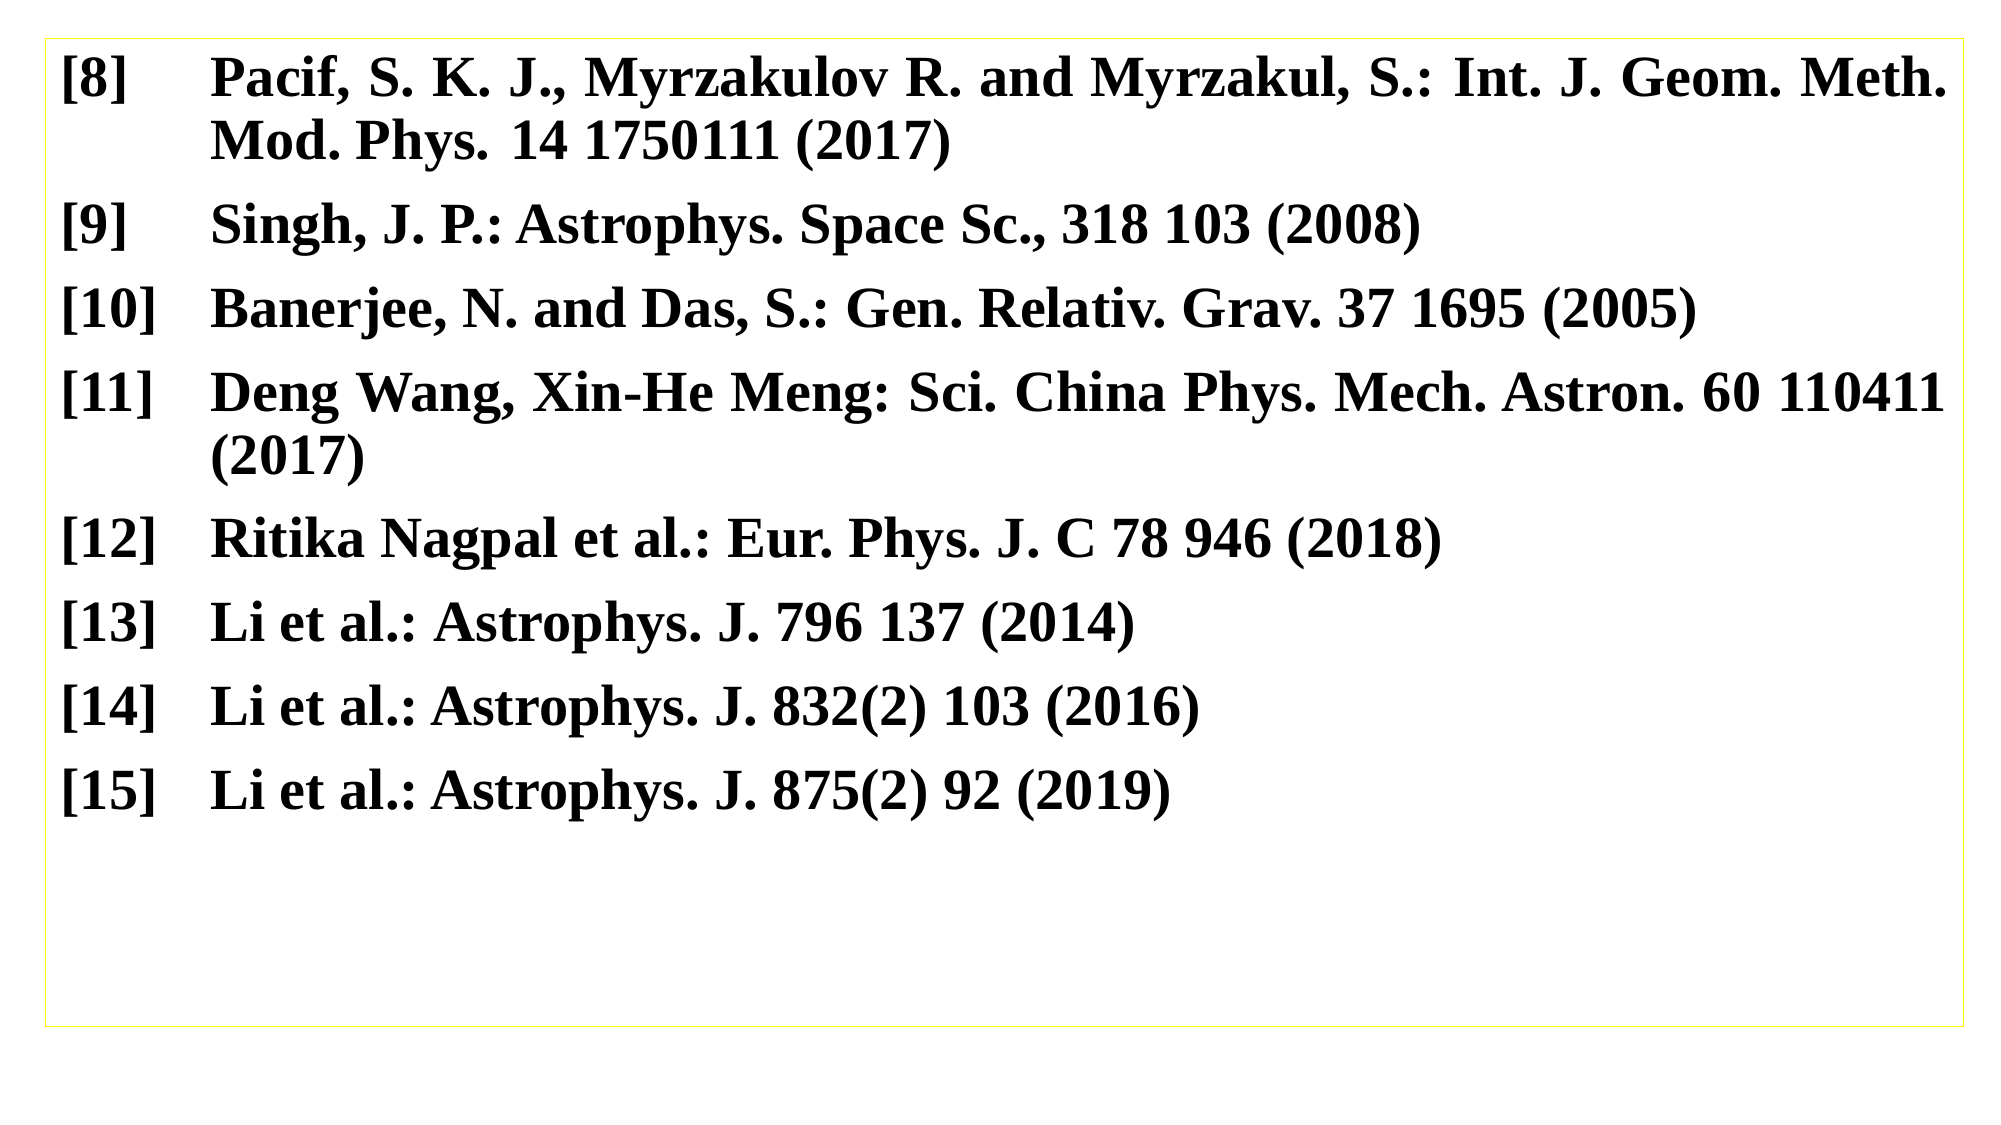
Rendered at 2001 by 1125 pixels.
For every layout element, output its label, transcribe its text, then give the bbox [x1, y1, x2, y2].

list [8] Pacif, S. K. J., Myrzakulov R. and Myrzakul, S.: Int. J. Geom. Meth. Mod. Phys. 14 1750111 (2017) [9] Singh, J. P.: Astrophys. Space Sc., 318 103 (2008) [10] Banerjee, N. and Das, S.: Gen. Relativ. Grav. 37 1695 (2005) [11] Deng Wang, Xin-He Meng: Sci. China Phys. Mech. Astron. 60 110411 (2017) [12] Ritika Nagpal et al.: Eur. Phys. J. C 78 946 (2018) [13] Li et al.: Astrophys. J. 796 137 (2014) [14] Li et al.: Astrophys. J. 832(2) 103 (2016) [15] Li et al.: Astrophys. J. 875(2) 92 (2019) [45, 38, 1964, 1027]
